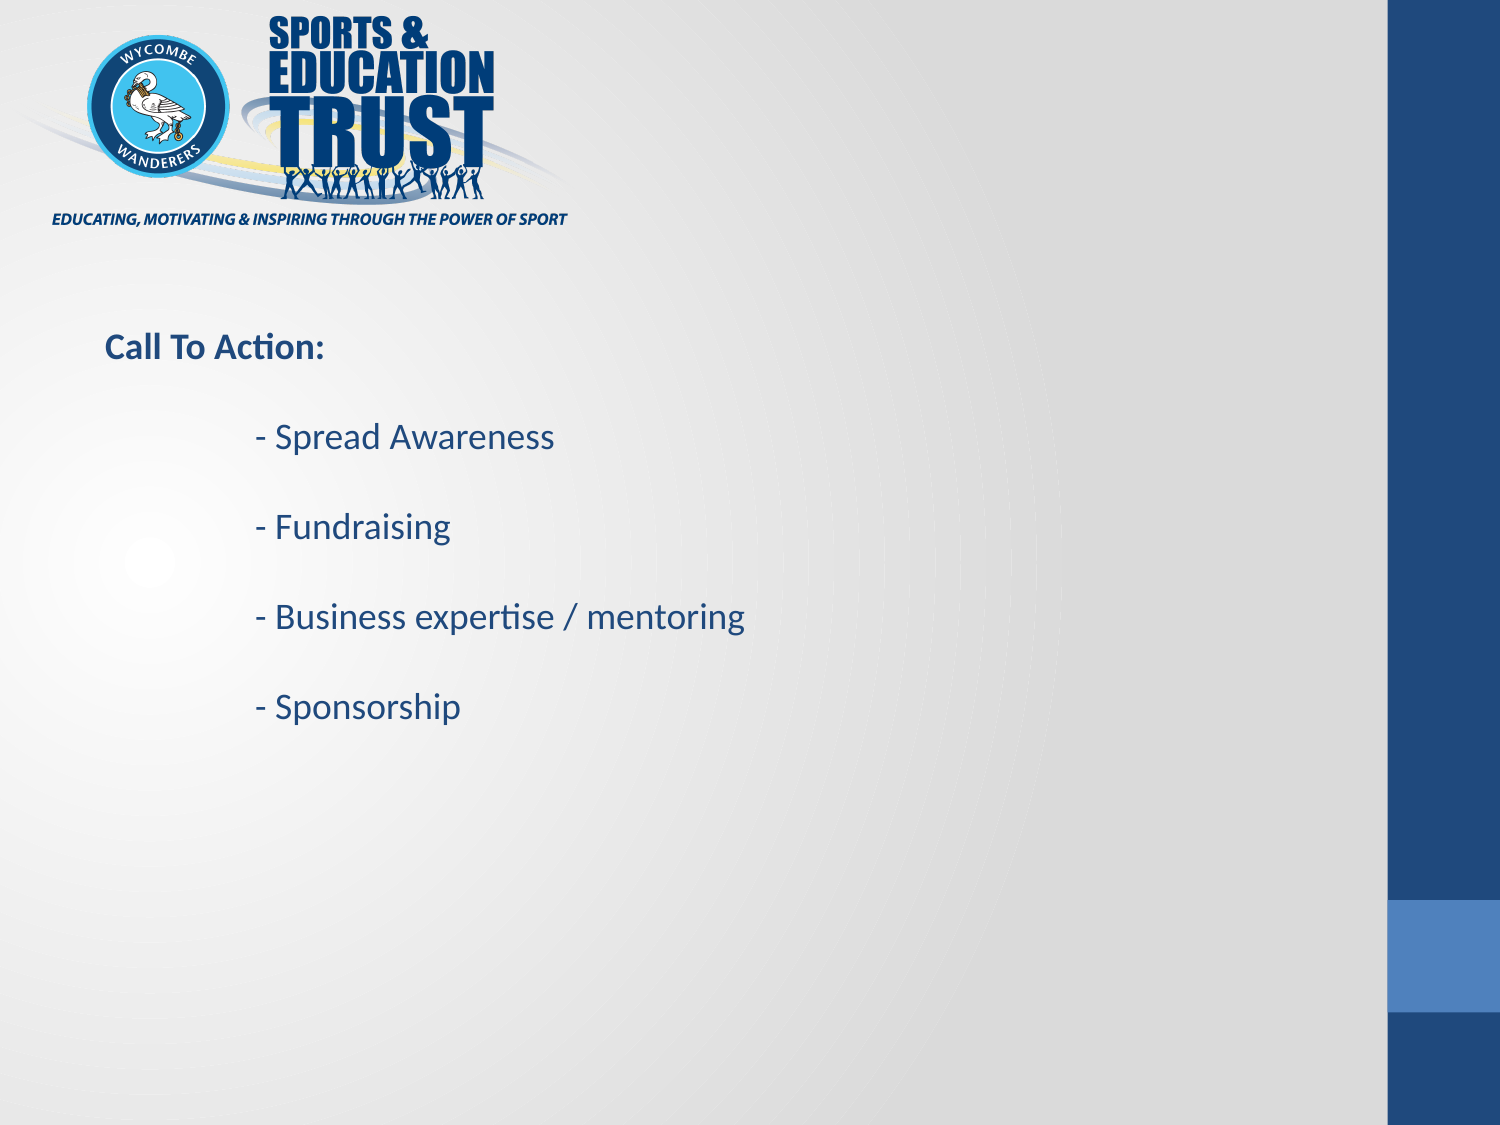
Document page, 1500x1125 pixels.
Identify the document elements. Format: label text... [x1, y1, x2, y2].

text_box Call To Action: - Spread Awareness - Fundraising - Business expertise / mentoring - Sponsorship [90, 314, 1338, 780]
picture [0, 0, 588, 244]
